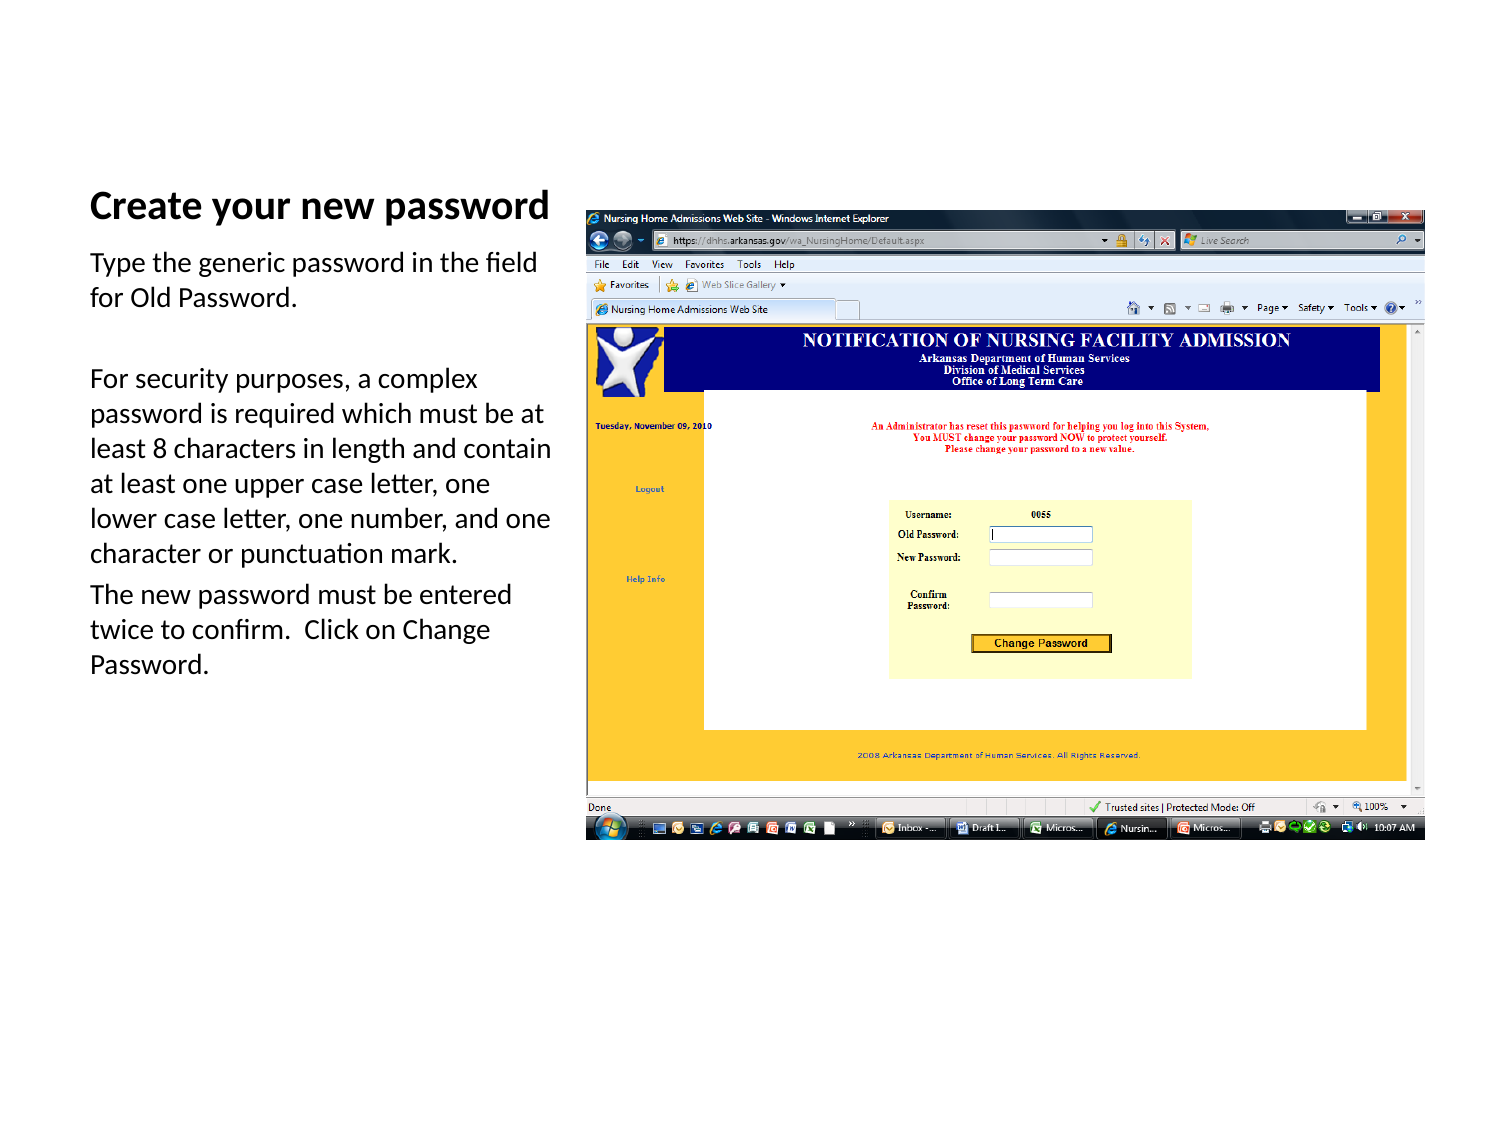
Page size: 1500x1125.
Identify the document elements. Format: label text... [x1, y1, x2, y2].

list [586, 210, 1426, 840]
title Create your new password [75, 44, 569, 235]
list Type the generic password in the field for Old Password. For security purposes, a complex password is required which must be at least 8 characters in length and contain at least one upper case letter, one lower case letter, one number, and one character or punctuation mark. The new password must be entered twice to confirm. Click on Change Password. [75, 235, 569, 1005]
